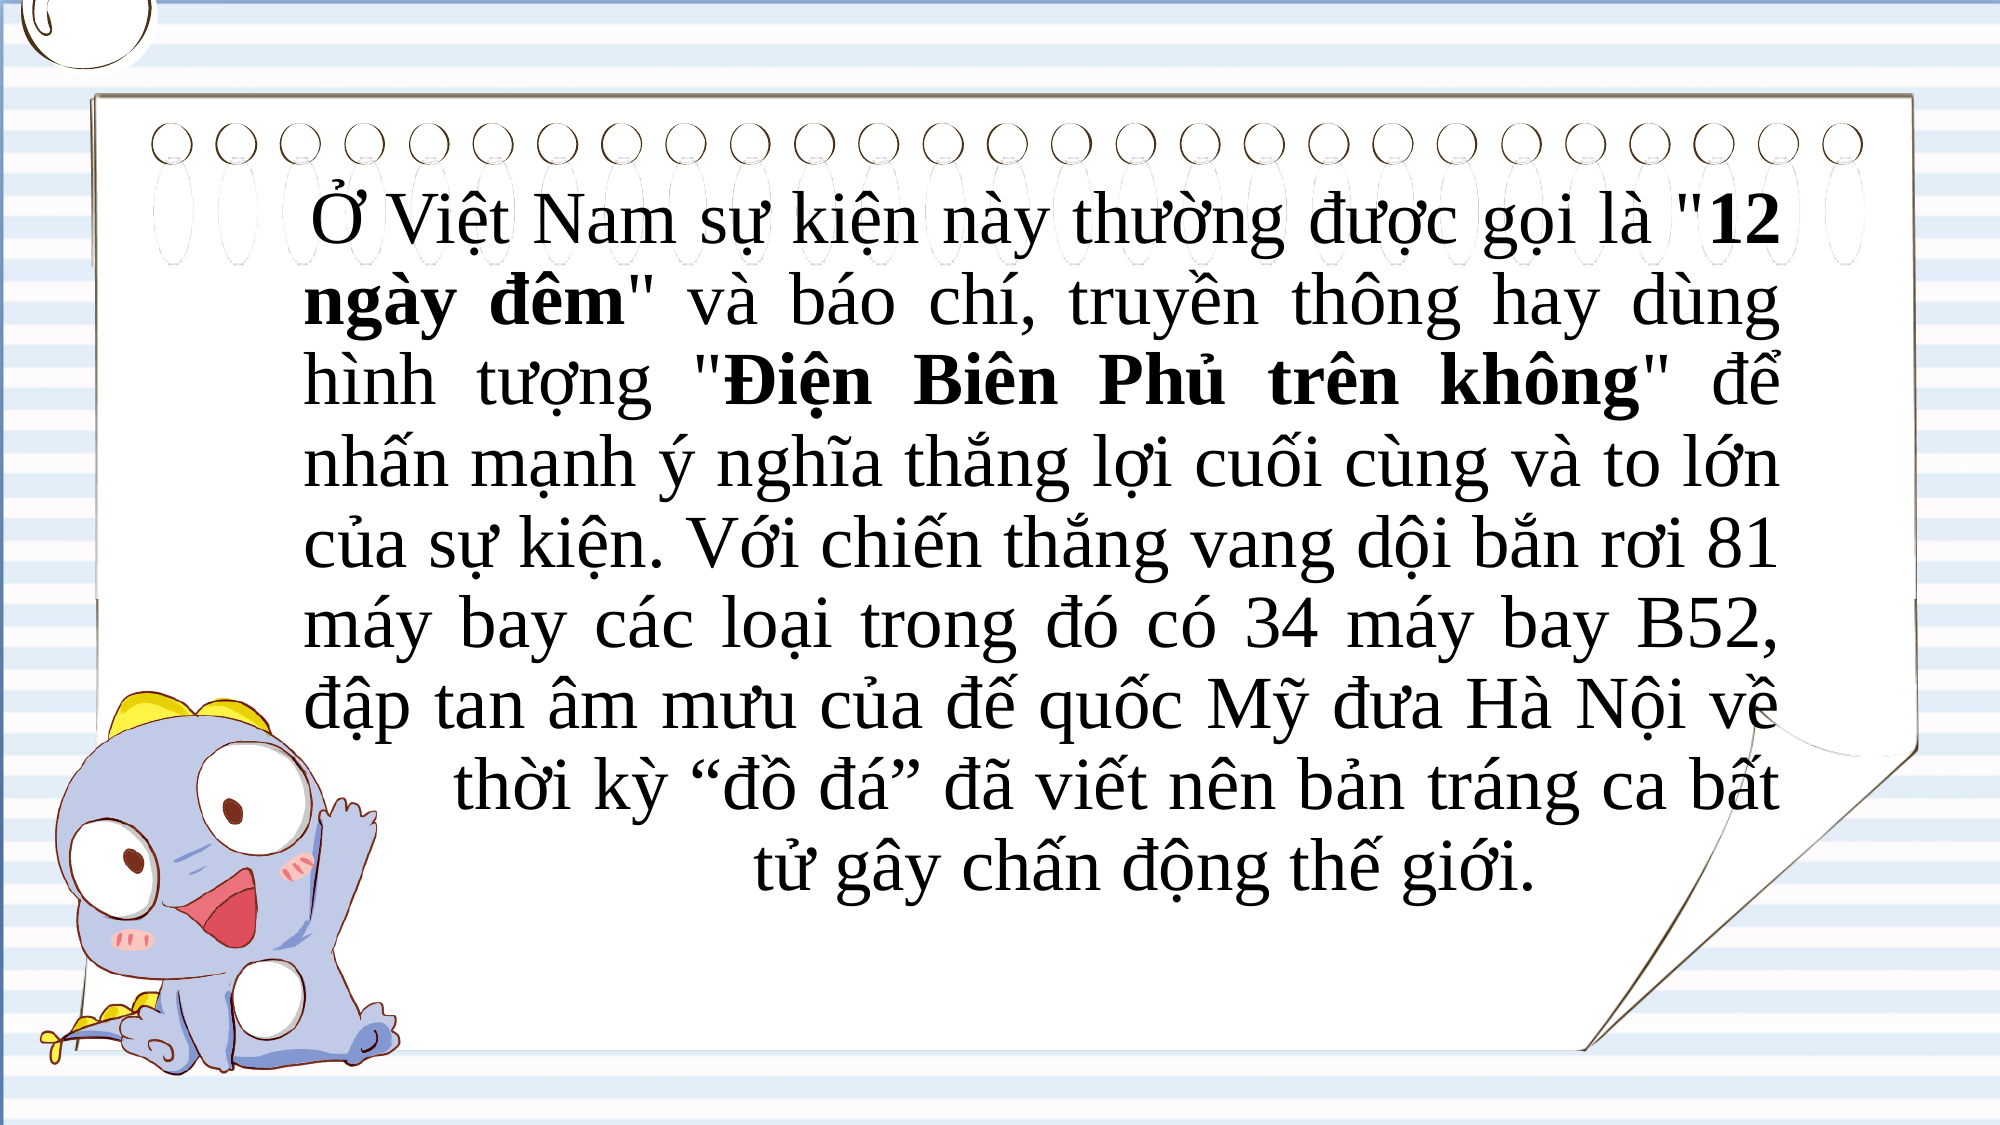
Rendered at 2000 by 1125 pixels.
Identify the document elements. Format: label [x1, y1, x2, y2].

picture [0, 0, 2000, 1125]
text_box [16, 0, 1919, 1052]
